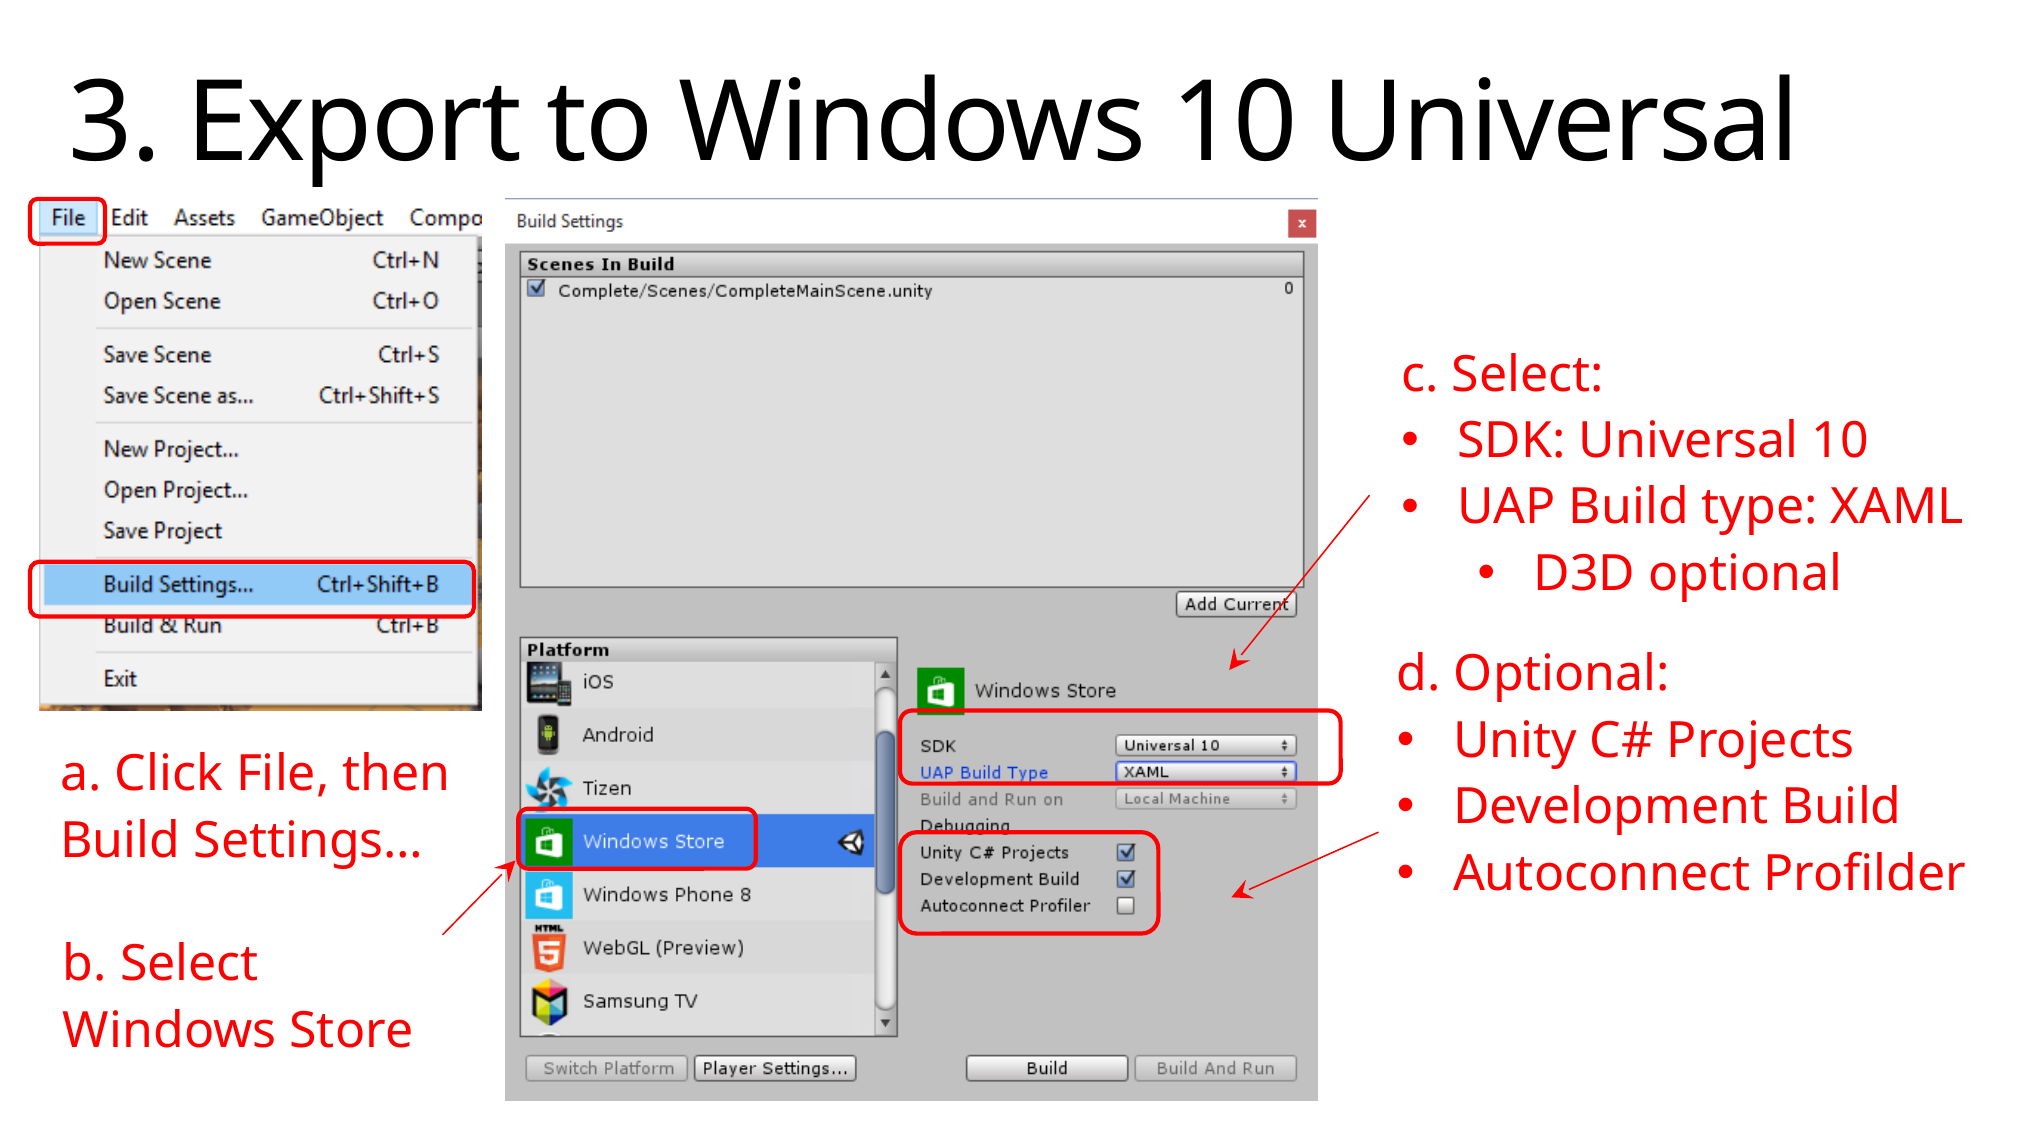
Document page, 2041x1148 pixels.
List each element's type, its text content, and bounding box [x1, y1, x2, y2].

picture [39, 198, 482, 711]
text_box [1228, 494, 1370, 671]
text_box [1318, 709, 1342, 785]
text_box a. Click File, then Build Settings… [30, 723, 495, 893]
text_box c. Select: SDK: Universal 10 UAP Build type: XAML D3D optional [1371, 323, 1994, 623]
text_box [29, 198, 39, 245]
title 3. Export to Windows 10 Universal [45, 48, 1996, 199]
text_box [442, 860, 516, 936]
text_box [29, 560, 39, 618]
picture [505, 198, 1318, 1101]
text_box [1231, 831, 1379, 898]
text_box b. Select Windows Store [32, 913, 444, 1082]
text_box d. Optional: Unity C# Projects Development Build Autoconnect Profilder [1366, 623, 1997, 925]
